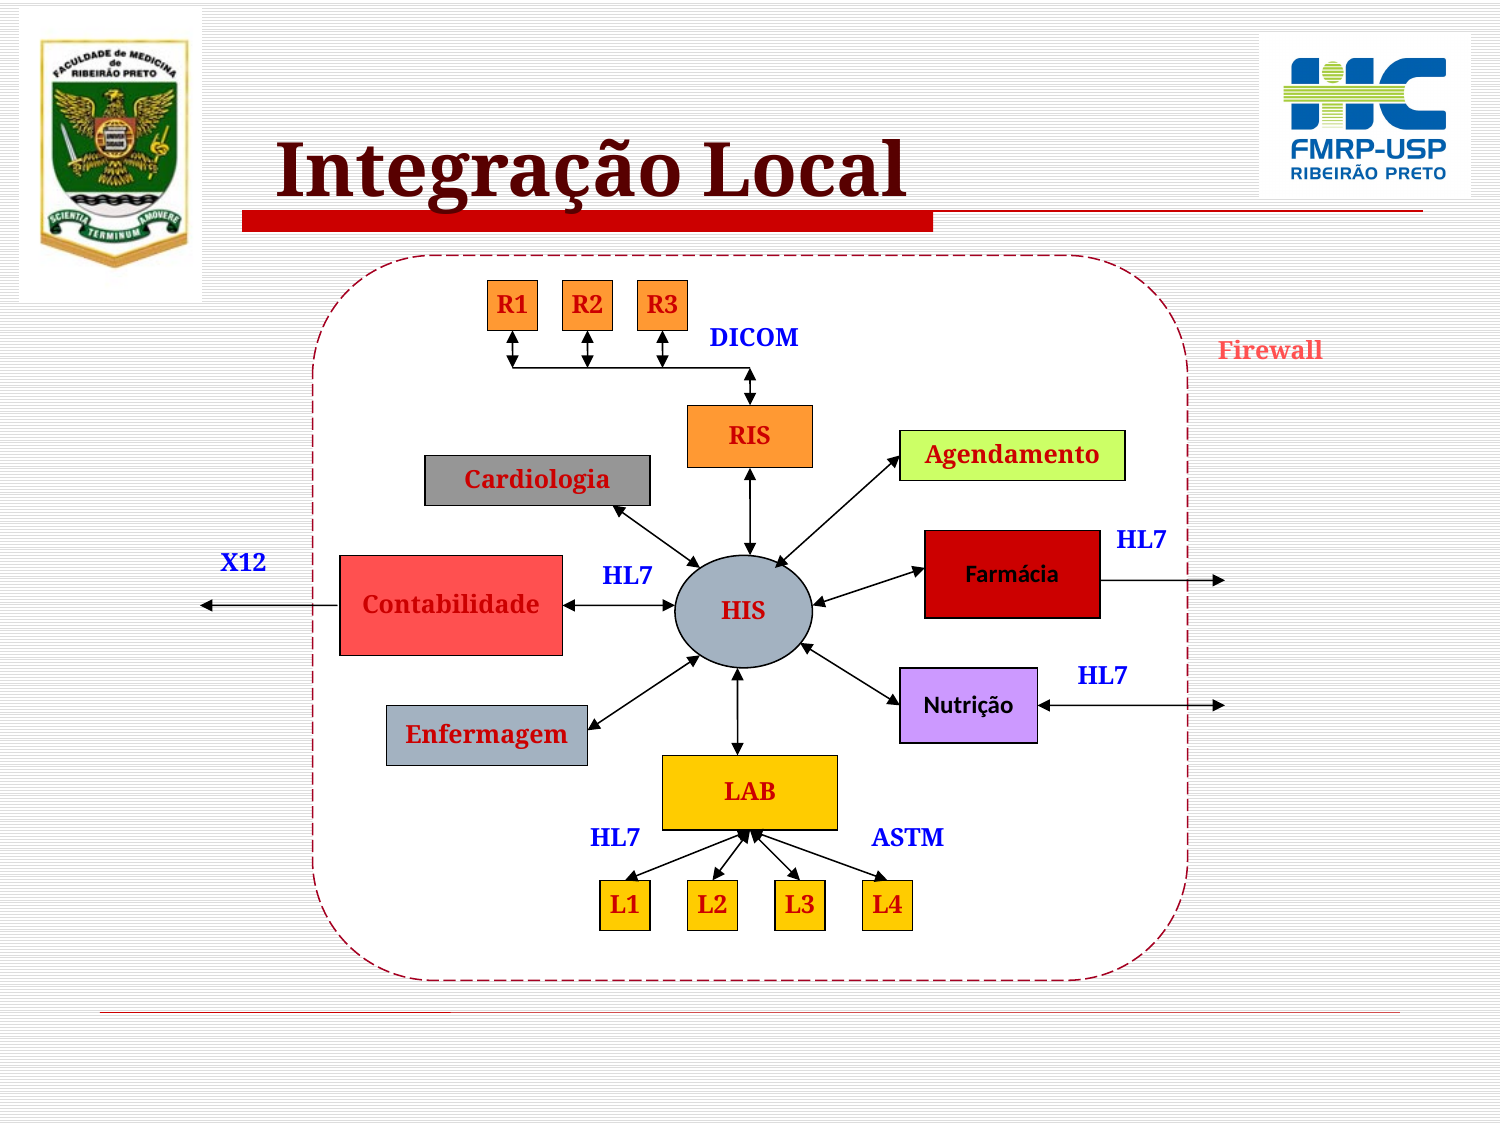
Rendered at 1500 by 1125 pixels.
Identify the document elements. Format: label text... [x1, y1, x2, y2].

text_box Integração Local [159, 125, 924, 220]
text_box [199, 255, 1341, 981]
picture [19, 7, 202, 303]
picture [1259, 34, 1471, 197]
